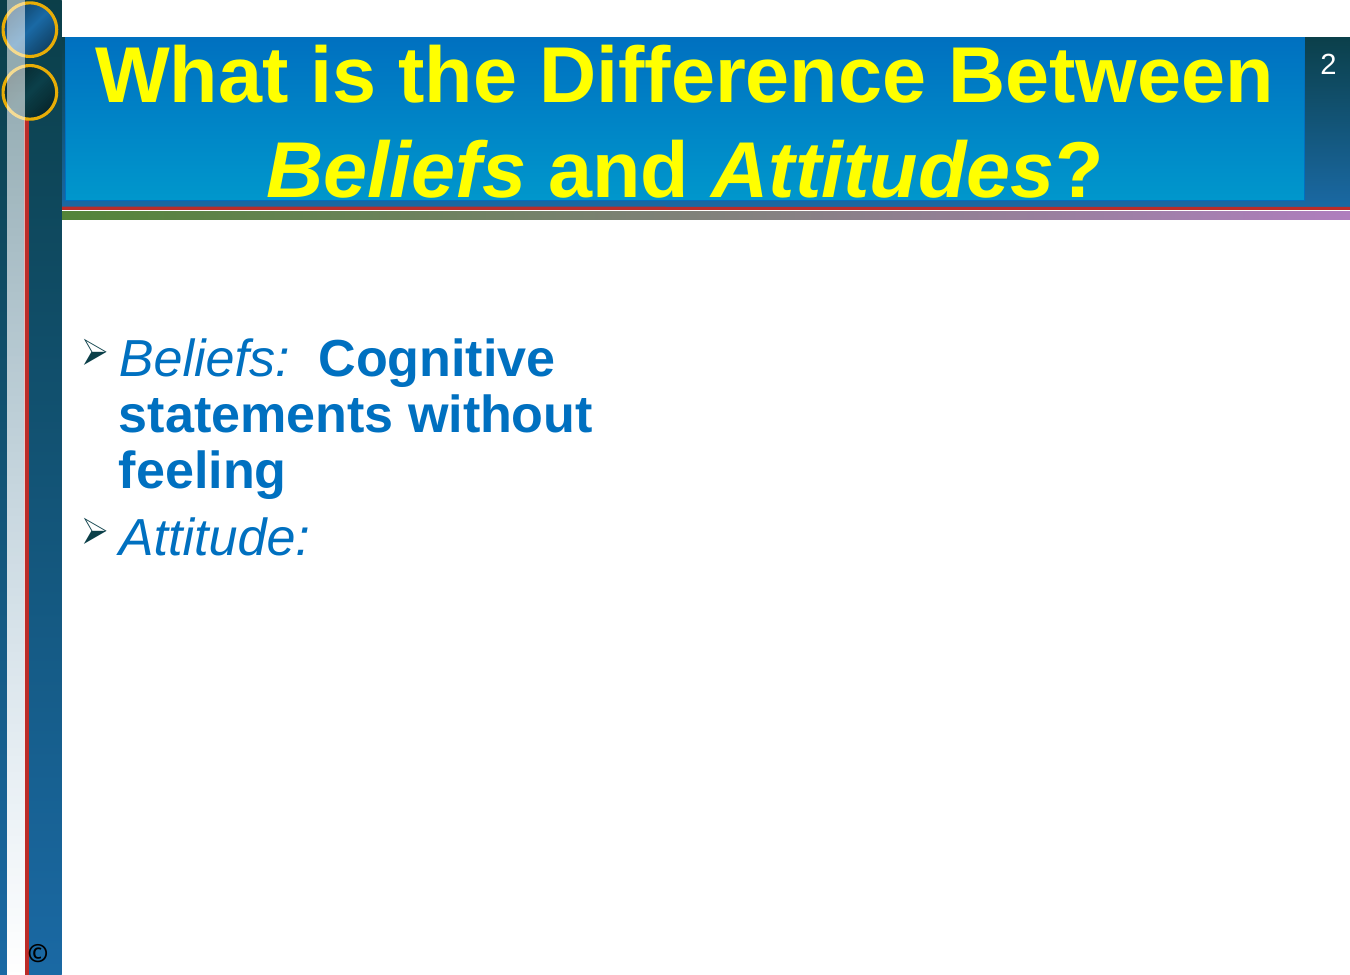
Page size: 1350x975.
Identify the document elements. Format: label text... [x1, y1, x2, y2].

list Beliefs: Cognitive statements without feeling Attitude: [67, 324, 675, 824]
title What is the Difference Between Beliefs and Attitudes? [65, 37, 1305, 201]
slide_number 2 [1153, 38, 1350, 91]
